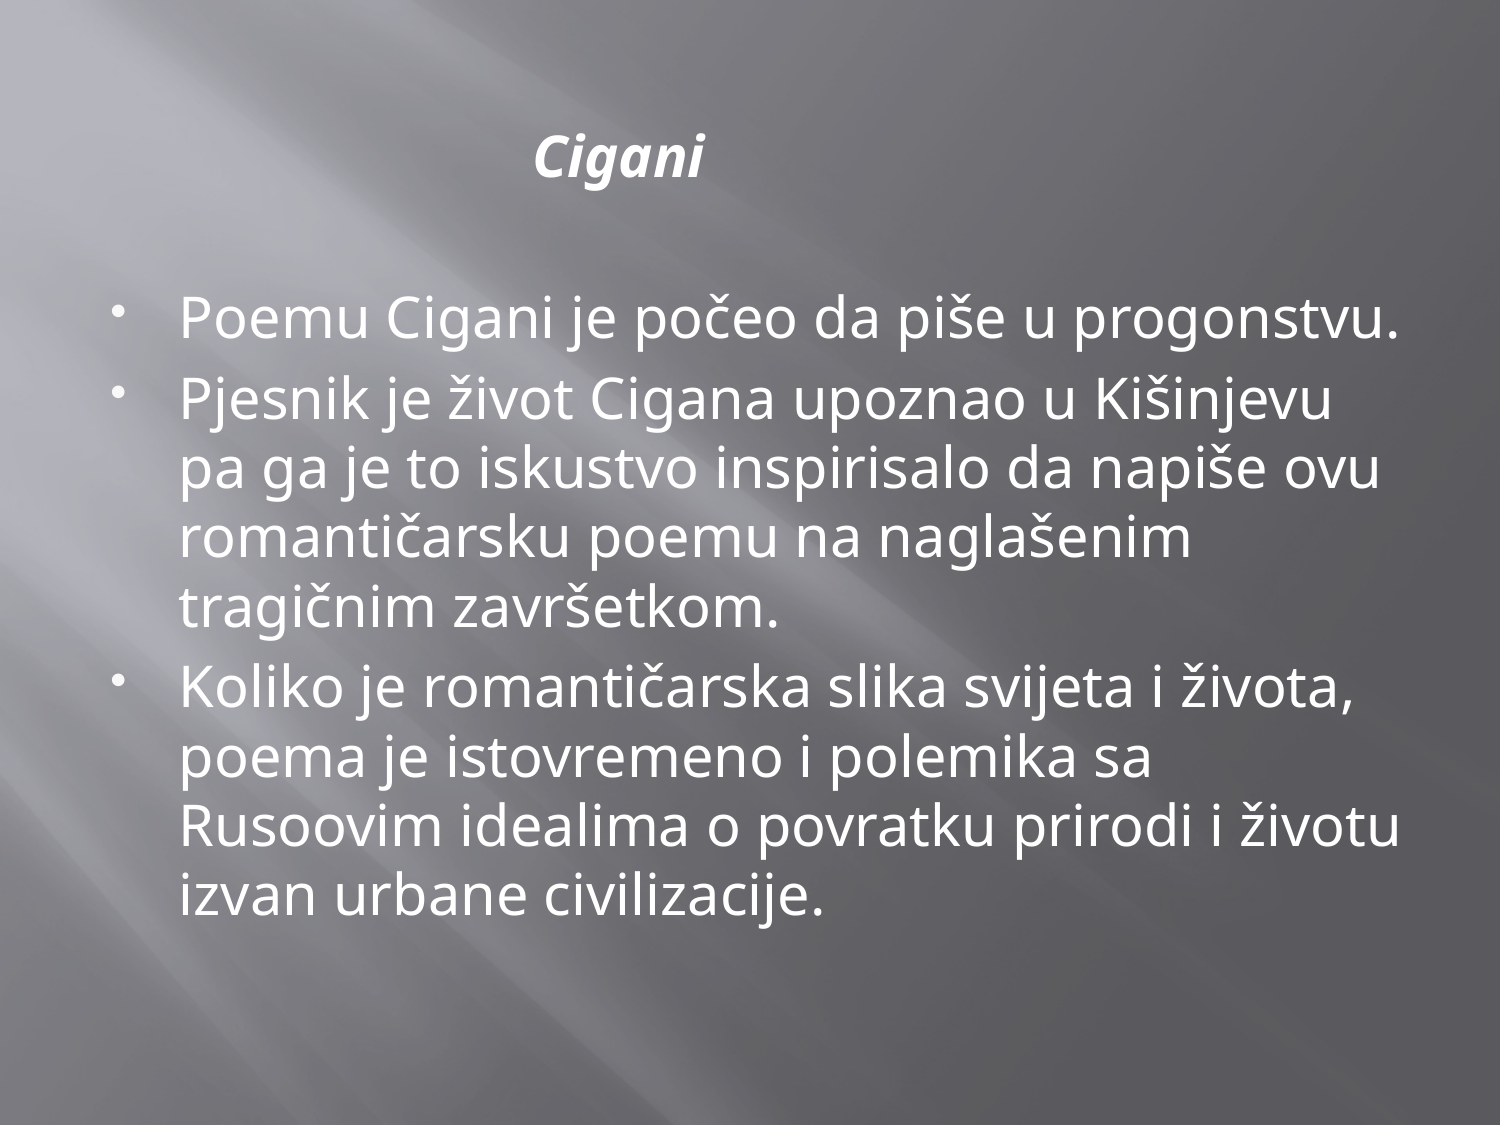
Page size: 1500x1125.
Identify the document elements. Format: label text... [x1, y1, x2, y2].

list Cigani Poemu Cigani je počeo da piše u progonstvu. Pjesnik je život Cigana upoznao u Kišinjevu pa ga je to iskustvo inspirisalo da napiše ovu romantičarsku poemu na naglašenim tragičnim završetkom. Koliko je romantičarska slika svijeta i života, poema je istovremeno i polemika sa Rusoovim idealima o povratku prirodi i životu izvan urbane civilizacije. [75, 112, 1425, 1005]
